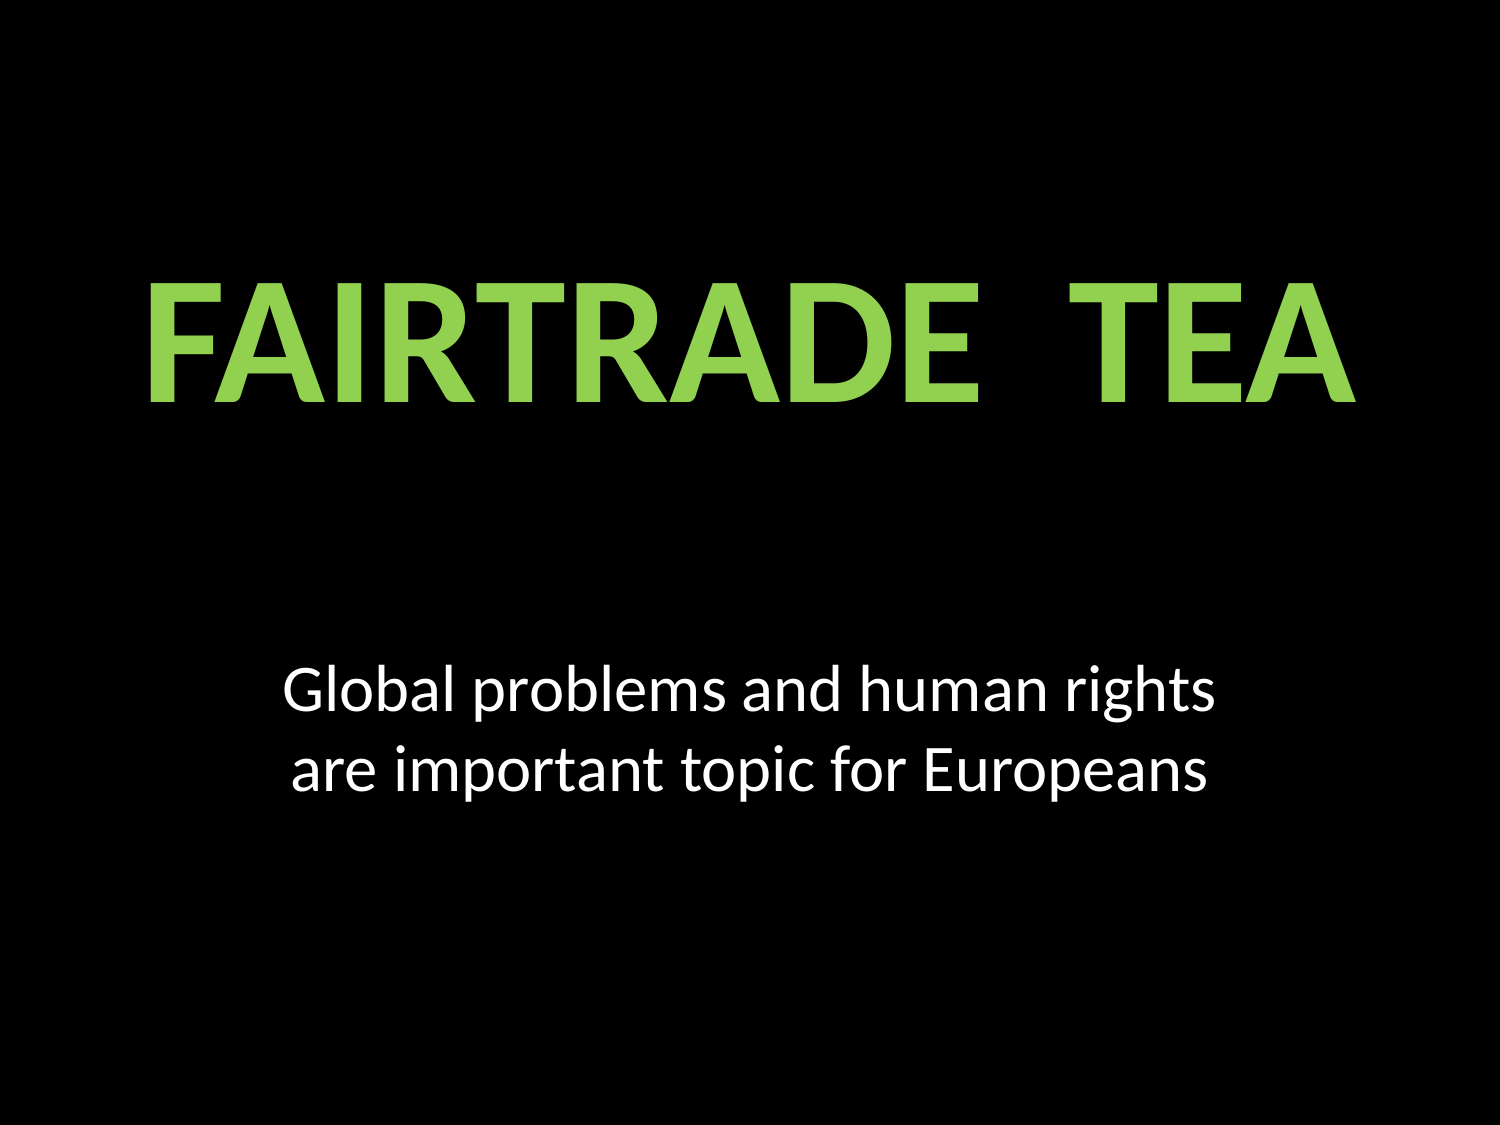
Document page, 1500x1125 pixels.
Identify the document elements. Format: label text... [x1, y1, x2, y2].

subtitle Global problems and human rights are important topic for Europeans [225, 637, 1275, 925]
title FAIRTRADE TEA [112, 208, 1388, 450]
